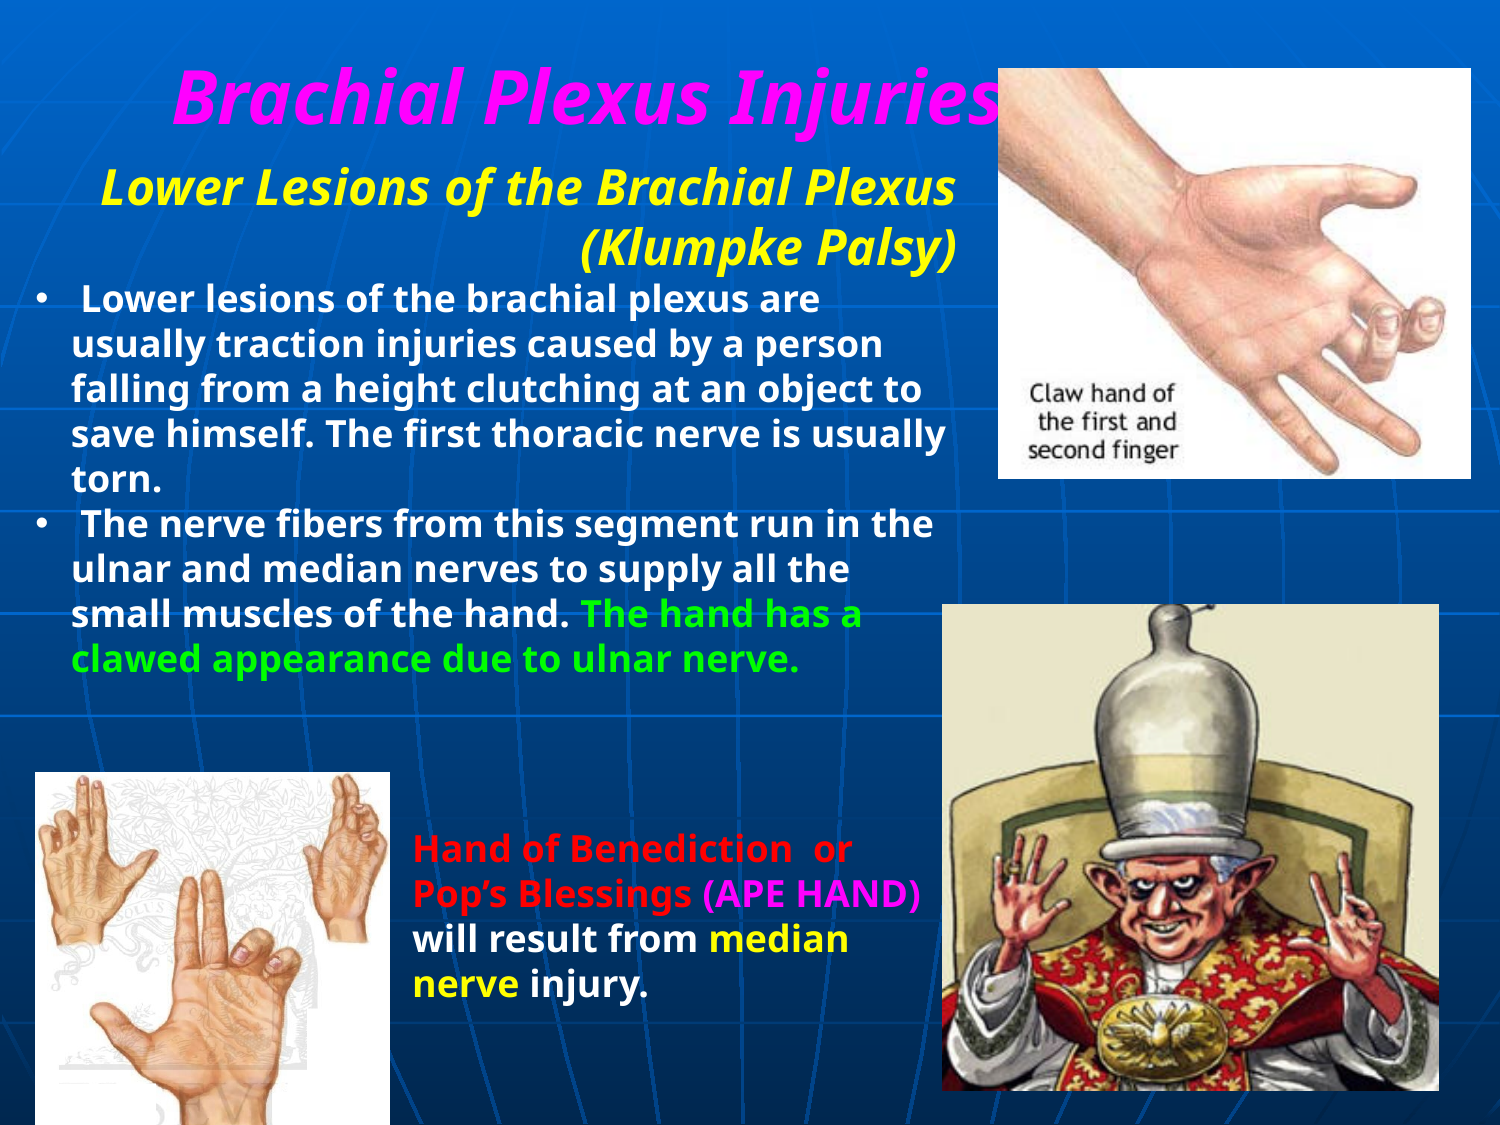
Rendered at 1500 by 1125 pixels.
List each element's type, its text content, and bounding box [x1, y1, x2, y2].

text_box Lower Lesions of the Brachial Plexus (Klumpke Palsy) Lower lesions of the brachial plexus are usually traction injuries caused by a person falling from a height clutching at an object to save himself. The first thoracic nerve is usually torn. The nerve fibers from this segment run in the ulnar and median nerves to supply all the small muscles of the hand. The hand has a clawed appearance due to ulnar nerve. [20, 148, 973, 688]
picture [941, 604, 1439, 1091]
text_box Hand of Benediction or Pop’s Blessings (APE HAND) will result from median nerve injury. [397, 817, 936, 1013]
picture [34, 772, 390, 1125]
text_box Brachial Plexus Injuries [0, 42, 1020, 148]
picture [998, 68, 1471, 479]
